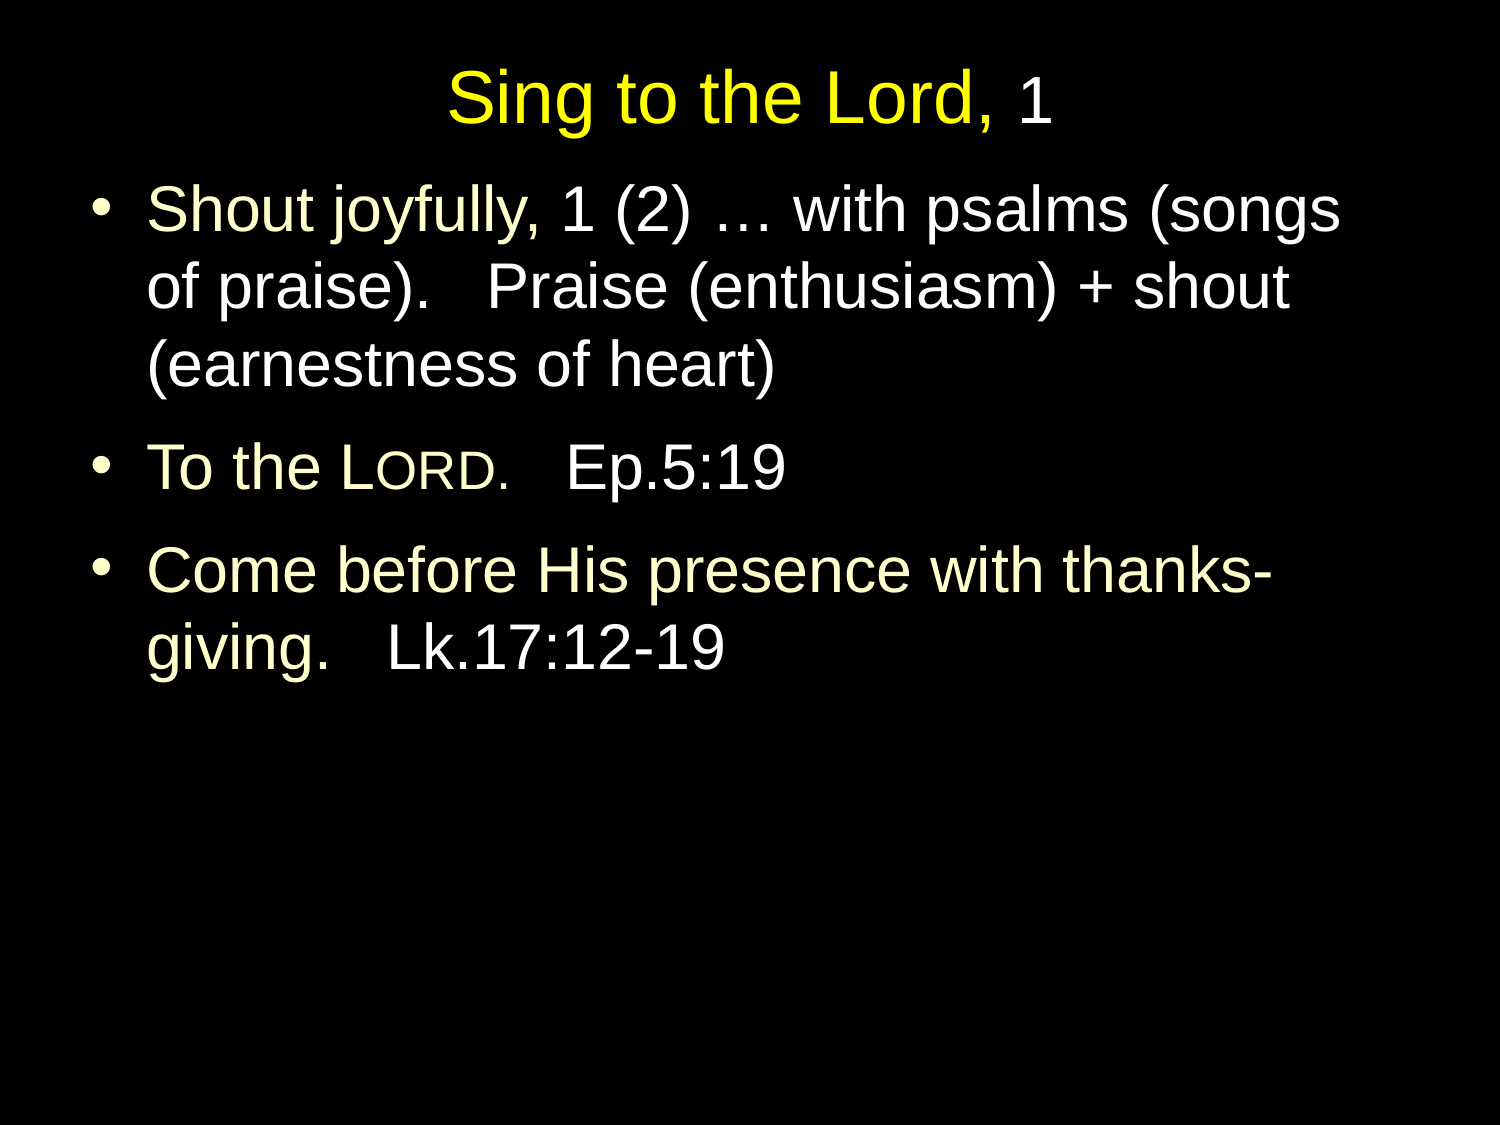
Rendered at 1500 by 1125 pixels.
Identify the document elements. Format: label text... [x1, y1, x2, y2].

title Sing to the Lord, 1 [75, 24, 1425, 159]
list Shout joyfully, 1 (2) … with psalms (songs of praise). Praise (enthusiasm) + shout (earnestness of heart) To the LORD. Ep.5:19 Come before His presence with thanks-giving. Lk.17:12-19 [75, 159, 1425, 1063]
